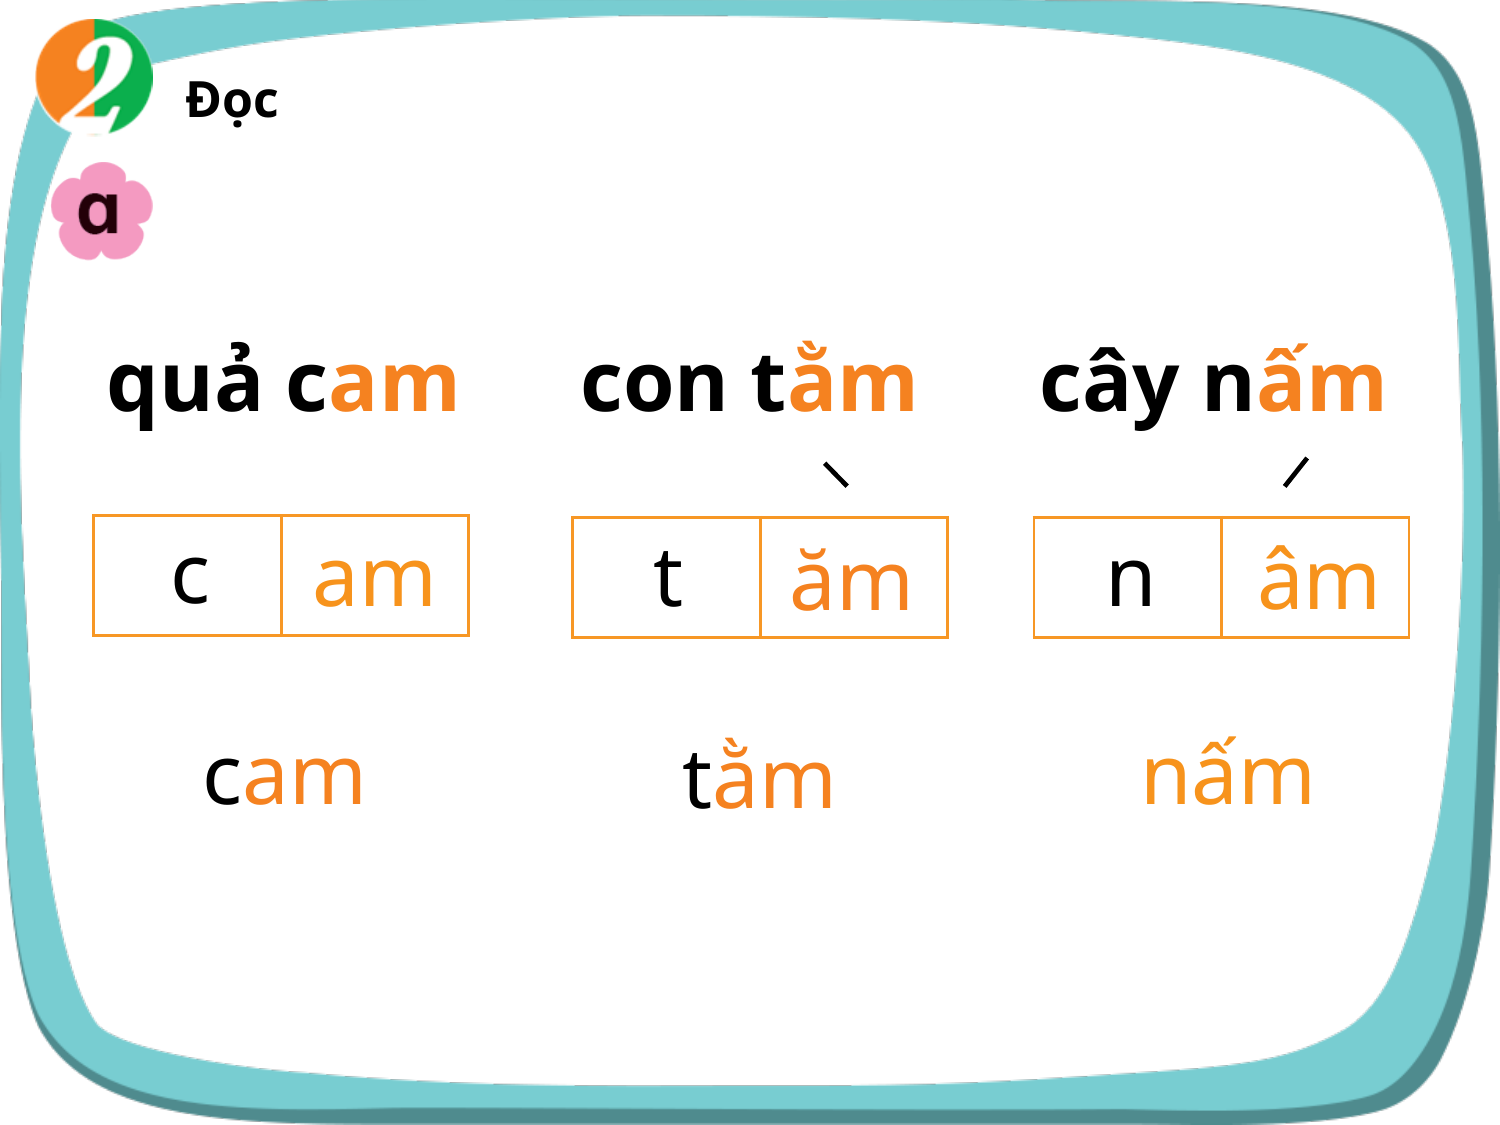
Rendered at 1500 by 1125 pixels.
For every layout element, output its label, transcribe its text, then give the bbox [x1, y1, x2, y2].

text_box am [298, 515, 453, 631]
text_box con tằm [565, 321, 935, 436]
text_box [1284, 457, 1308, 487]
picture [0, 0, 1500, 1125]
table_header [1035, 519, 1220, 636]
text_box nấm [1125, 714, 1332, 830]
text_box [824, 463, 848, 487]
text_box cây nấm [1024, 321, 1404, 436]
text_box tằm [667, 717, 852, 833]
text_box c [155, 512, 226, 628]
text_box âm [1242, 519, 1397, 634]
text_box quả cam [91, 321, 476, 436]
table_header [95, 517, 280, 634]
text_box n [1090, 515, 1172, 631]
table_header [283, 517, 467, 634]
table_header [574, 519, 759, 636]
text_box cam [187, 714, 382, 830]
table_header [1223, 519, 1408, 636]
text_box t [638, 515, 699, 631]
text_box Đọc [170, 60, 307, 136]
text_box ăm [774, 519, 929, 635]
table_header [762, 519, 946, 636]
